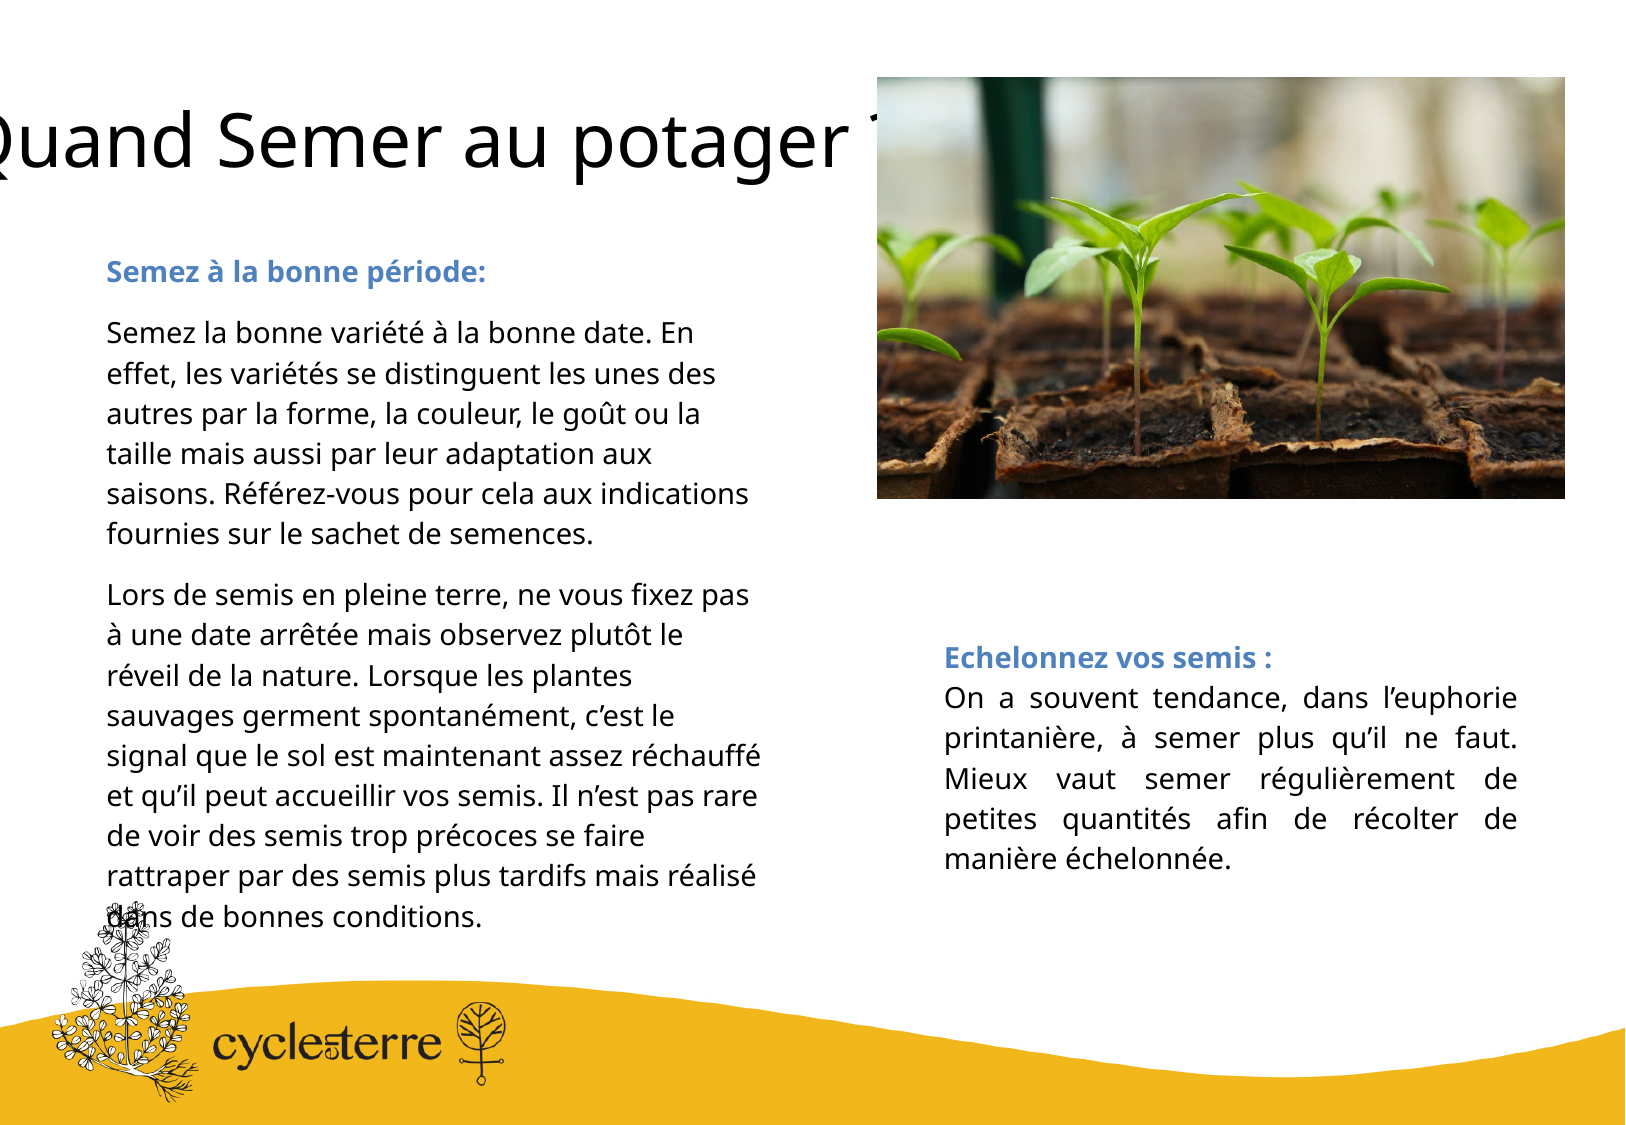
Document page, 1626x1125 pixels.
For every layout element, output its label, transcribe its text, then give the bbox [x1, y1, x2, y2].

picture [0, 77, 1625, 1125]
text_box Quand Semer au potager ? [0, 85, 877, 190]
